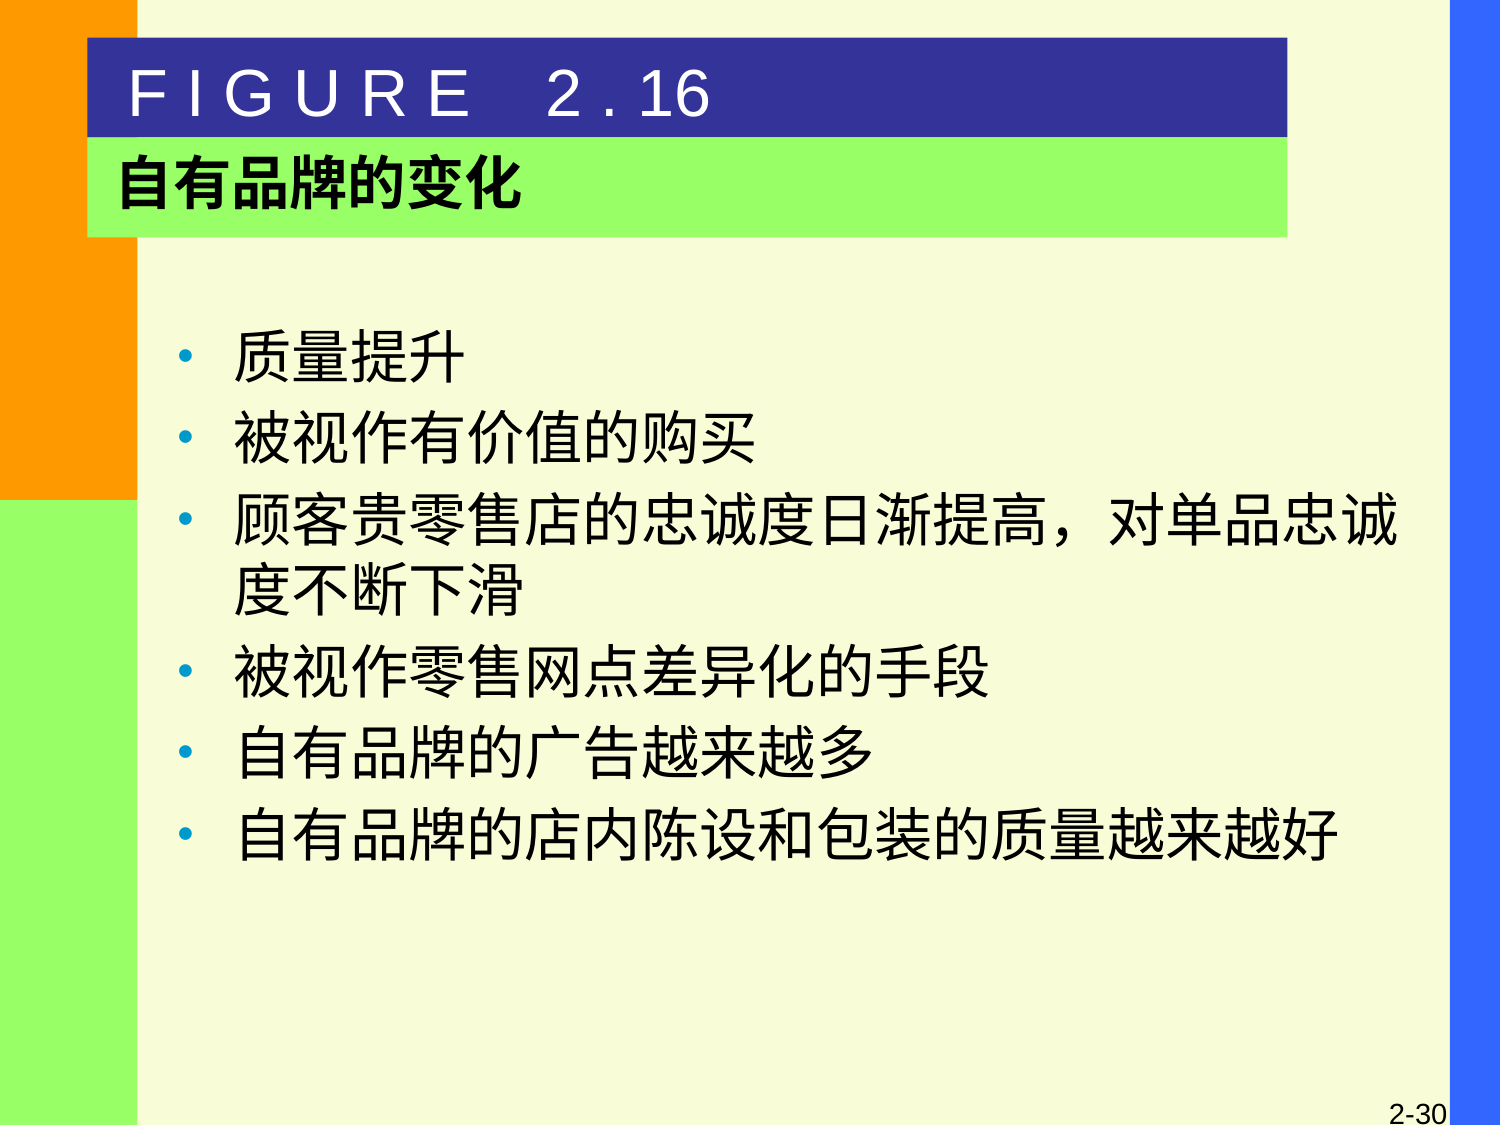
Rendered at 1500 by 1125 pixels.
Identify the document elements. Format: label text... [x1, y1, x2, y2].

text_box [0, 0, 138, 500]
text_box [87, 137, 1288, 238]
text_box F I G U R E 2 . 16 [112, 42, 738, 137]
text_box 质量提升 被视作有价值的购买 顾客贵零售店的忠诚度日渐提高，对单品忠诚度不断下滑 被视作零售网点差异化的手段 自有品牌的广告越来越多 自有品牌的店内陈设和包装的质量越来越好 [162, 312, 1425, 963]
text_box 自有品牌的变化 [99, 137, 1275, 225]
slide_number 2-30 [1149, 1087, 1449, 1125]
text_box [87, 37, 1288, 137]
text_box [0, 500, 138, 1125]
text_box [1449, 0, 1500, 1125]
